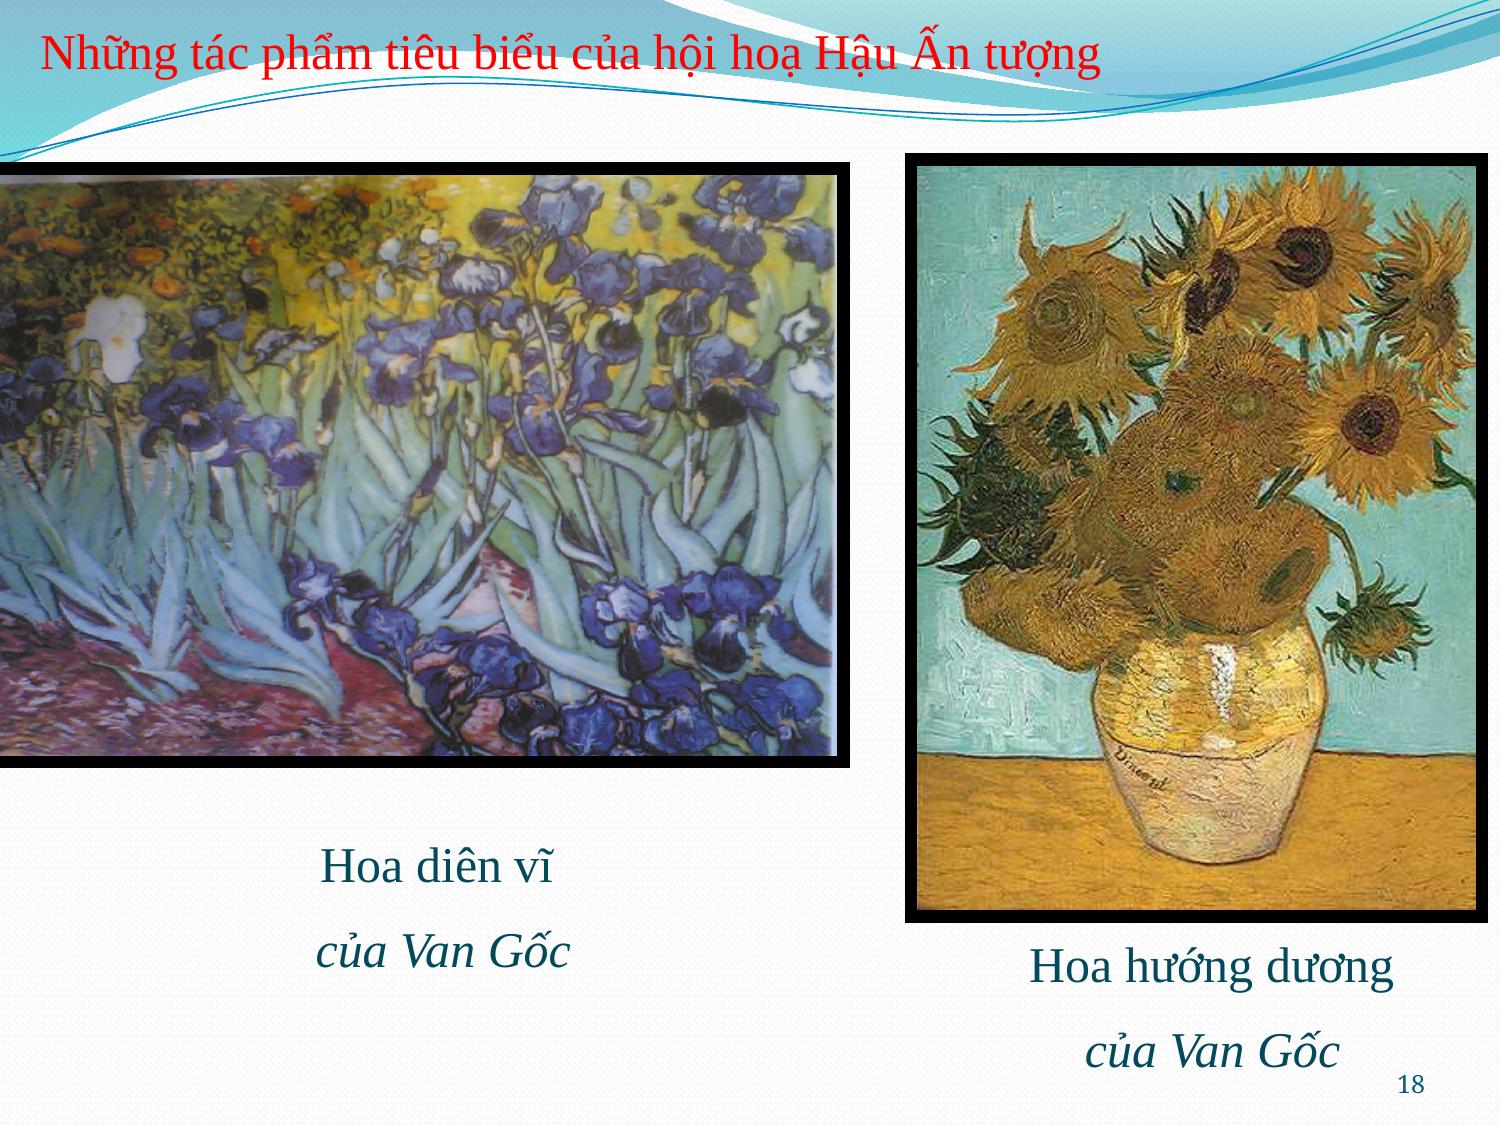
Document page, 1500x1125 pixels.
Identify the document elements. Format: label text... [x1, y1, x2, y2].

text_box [874, 165, 1500, 1092]
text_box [0, 174, 838, 992]
text_box Những tác phẩm tiêu biểu của hội hoạ Hậu Ấn tượng [25, 12, 1118, 88]
